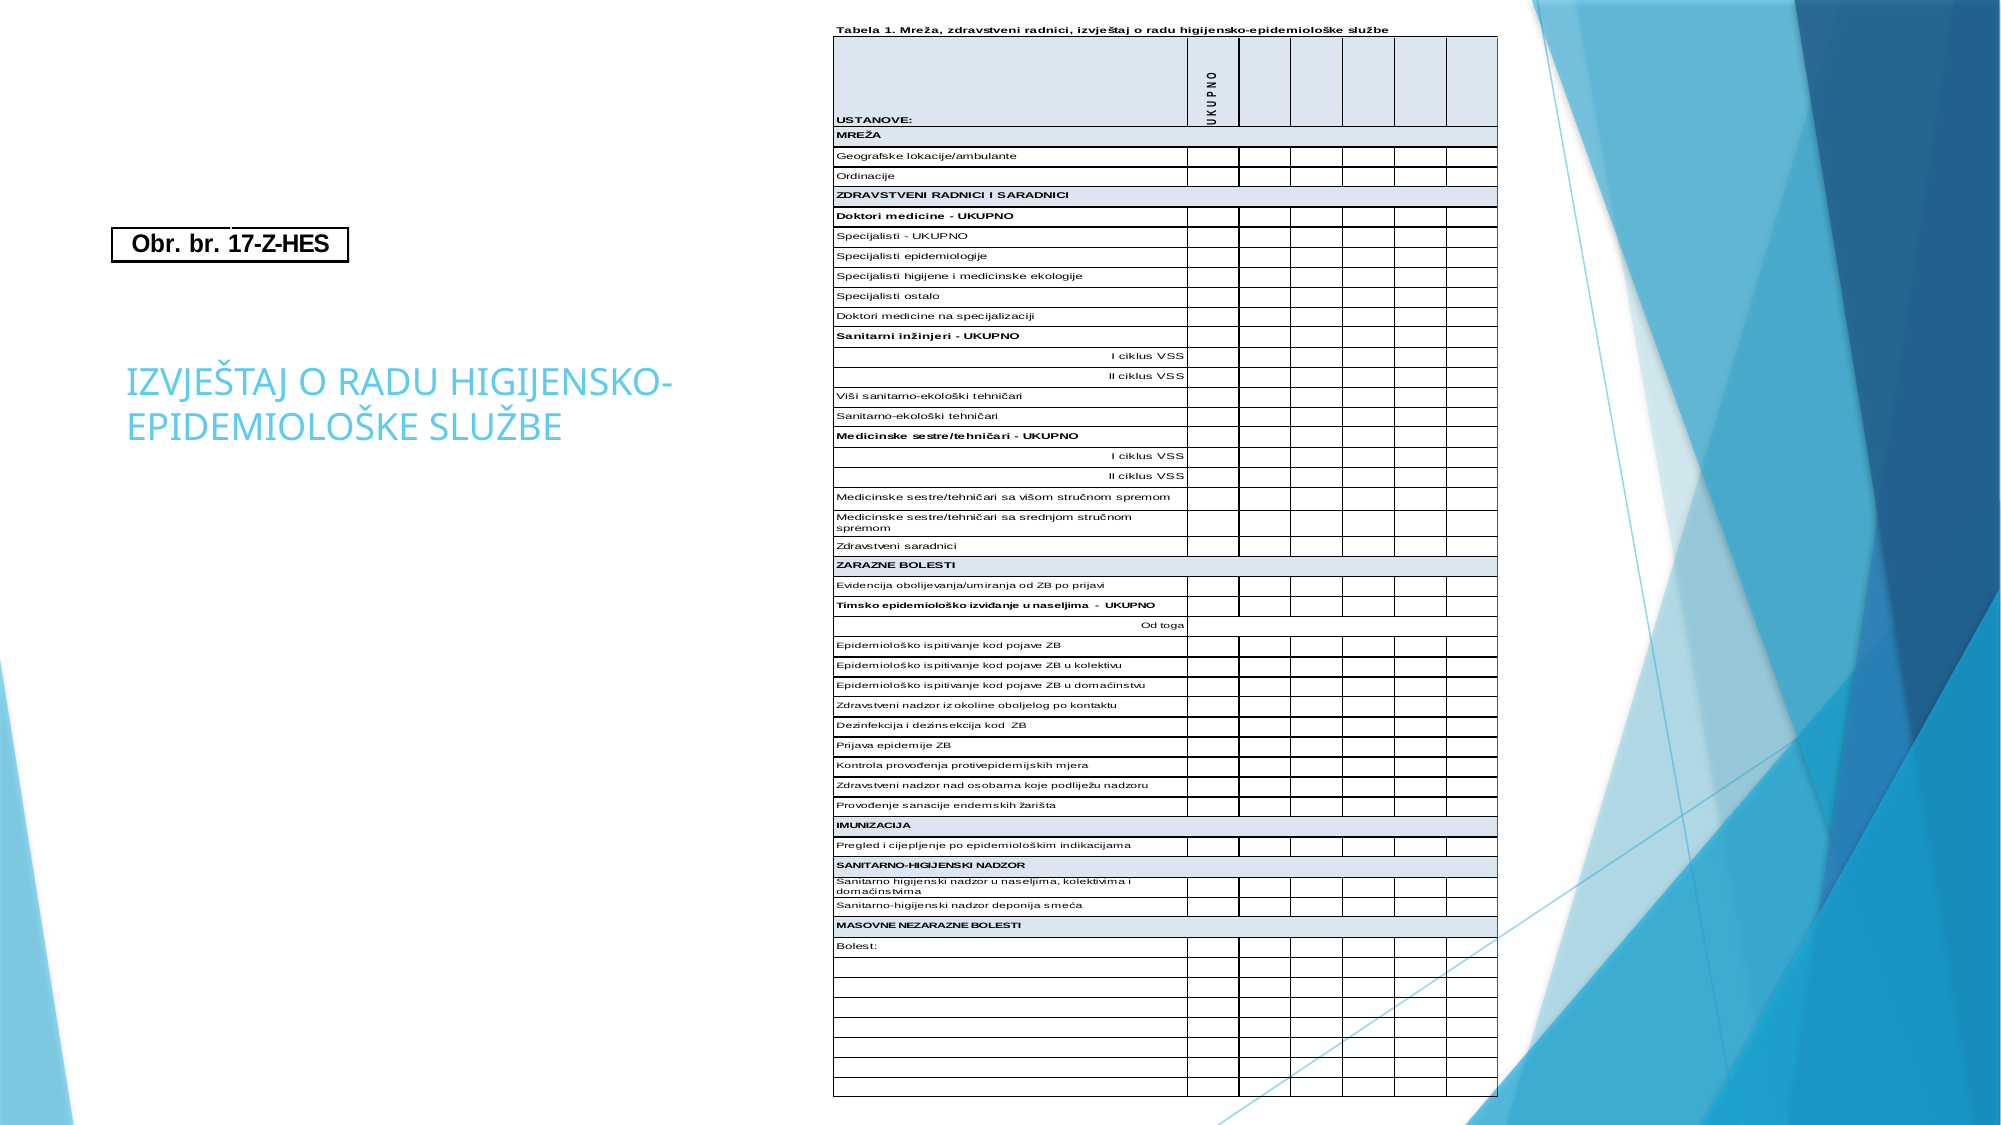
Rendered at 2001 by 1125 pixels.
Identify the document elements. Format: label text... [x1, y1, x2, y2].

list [832, 24, 1500, 1098]
title IZVJEŠTAJ O RADU HIGIJENSKO-EPIDEMIOLOŠKE SLUŽBE [111, 245, 744, 456]
picture [110, 226, 352, 265]
